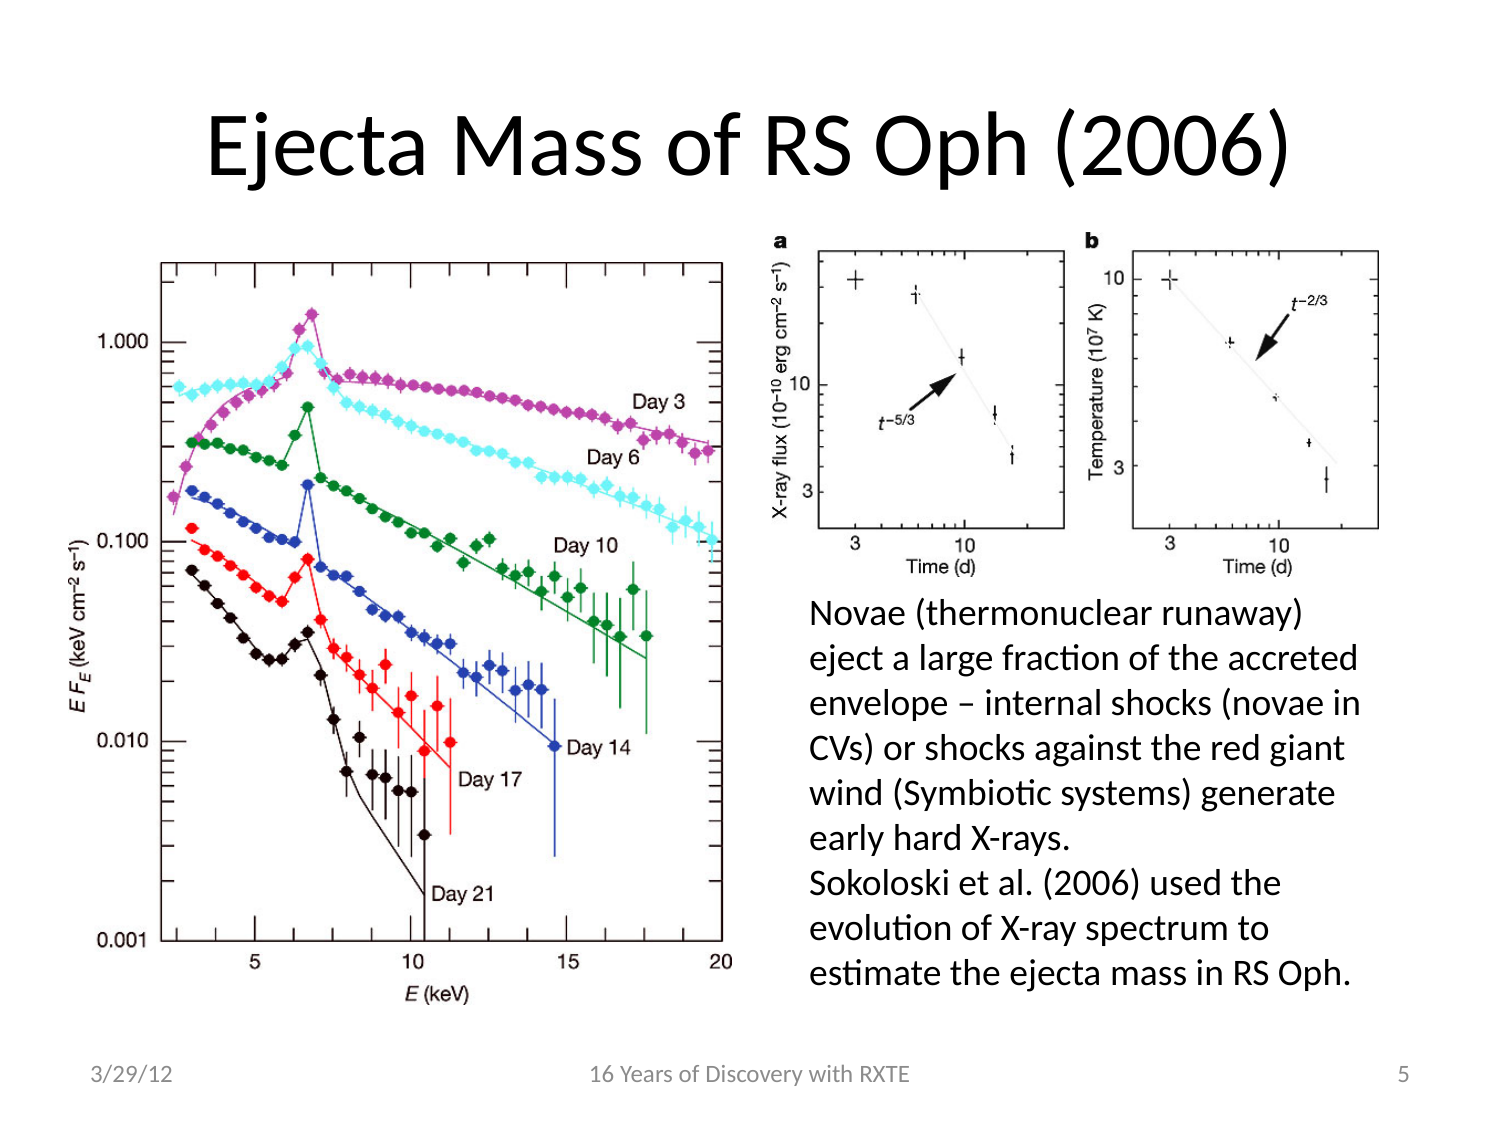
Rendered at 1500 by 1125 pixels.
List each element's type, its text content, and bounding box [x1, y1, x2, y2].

title Ejecta Mass of RS Oph (2006) [75, 45, 1425, 233]
text_box Novae (thermonuclear runaway) eject a large fraction of the accreted envelope – internal shocks (novae in CVs) or shocks against the red giant wind (Symbiotic systems) generate early hard X-rays. Sokoloski et al. (2006) used the evolution of X-ray spectrum to estimate the ejecta mass in RS Oph. [1079, 587, 1379, 1001]
slide_number 5 [1074, 1042, 1425, 1103]
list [0, 262, 1076, 1006]
picture [770, 232, 1380, 578]
footer 16 Years of Discovery with RXTE [512, 1042, 988, 1103]
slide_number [75, 1042, 425, 1103]
